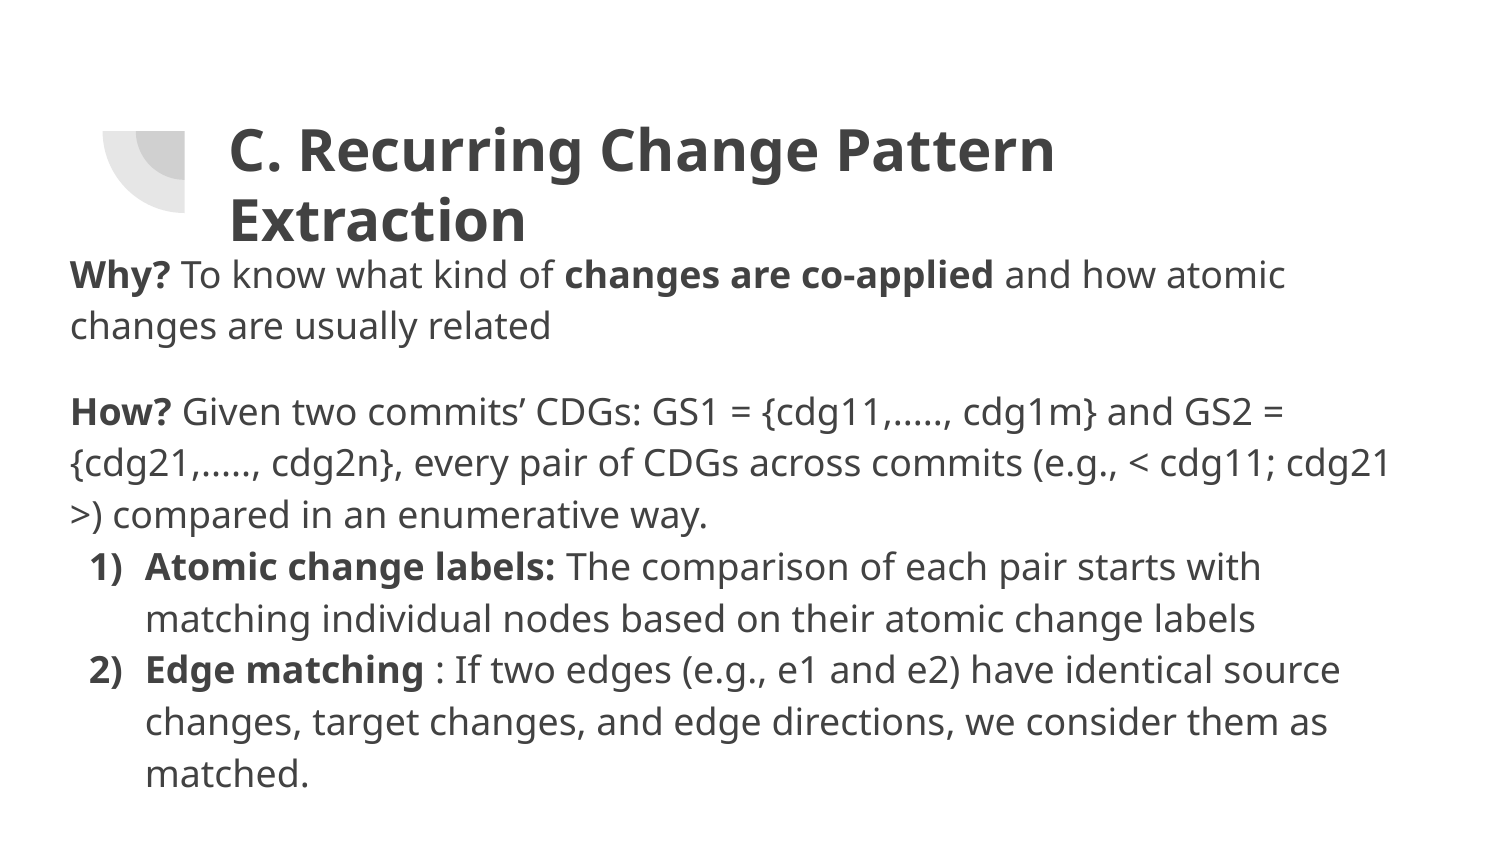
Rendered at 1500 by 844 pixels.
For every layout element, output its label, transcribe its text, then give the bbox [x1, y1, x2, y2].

title C. Recurring Change Pattern Extraction [213, 98, 1368, 229]
list Why? To know what kind of changes are co-applied and how atomic changes are usually related How? Given two commits’ CDGs: GS1 = {cdg11,....., cdg1m} and GS2 = {cdg21,....., cdg2n}, every pair of CDGs across commits (e.g., < cdg11; cdg21 >) compared in an enumerative way. Atomic change labels: The comparison of each pair starts with matching individual nodes based on their atomic change labels Edge matching : If two edges (e.g., e1 and e2) have identical source changes, target changes, and edge directions, we consider them as matched. [55, 229, 1448, 797]
